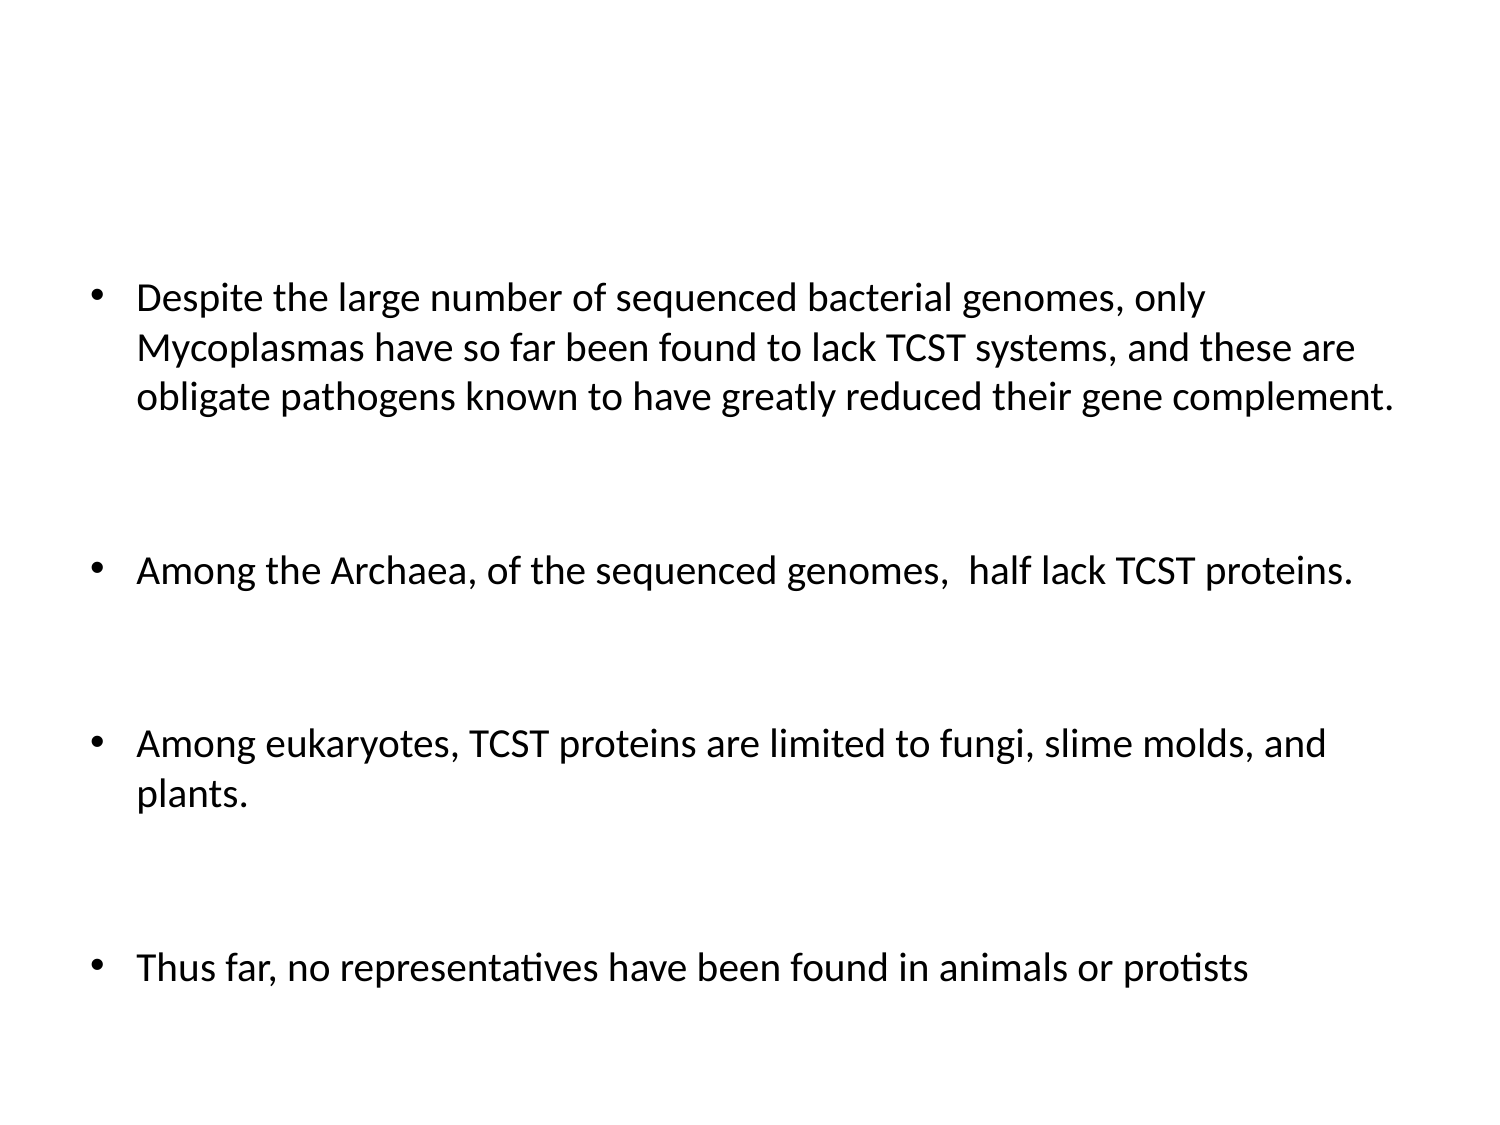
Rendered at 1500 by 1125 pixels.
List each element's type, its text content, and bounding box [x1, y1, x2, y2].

list Despite the large number of sequenced bacterial genomes, only Mycoplasmas have so far been found to lack TCST systems, and these are obligate pathogens known to have greatly reduced their gene complement. Among the Archaea, of the sequenced genomes, half lack TCST proteins. Among eukaryotes, TCST proteins are limited to fungi, slime molds, and plants. Thus far, no representatives have been found in animals or protists [75, 262, 1425, 1005]
